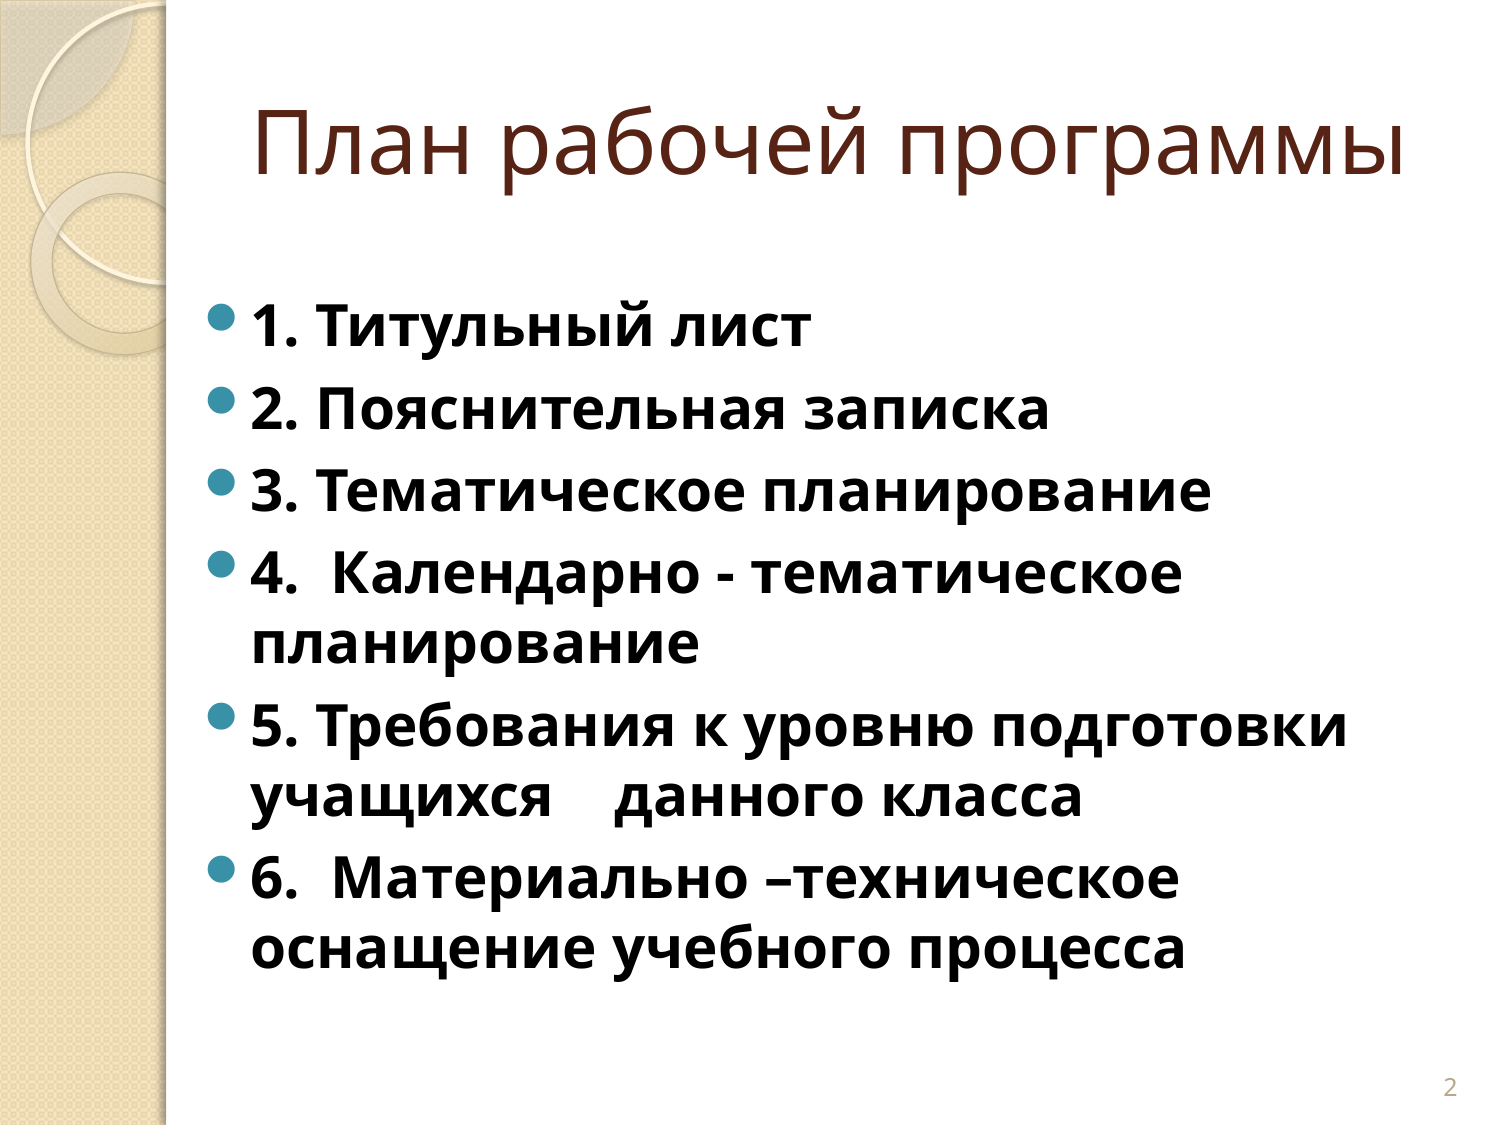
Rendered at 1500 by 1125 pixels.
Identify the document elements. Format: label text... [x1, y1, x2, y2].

slide_number 2 [1413, 1034, 1488, 1113]
title План рабочей программы [235, 45, 1466, 233]
list 1. Титульный лист 2. Пояснительная записка 3. Тематическое планирование 4. Календарно - тематическое планирование 5. Требования к уровню подготовки учащихся данного класса 6. Материально –техническое оснащение учебного процесса [175, 281, 1425, 1005]
